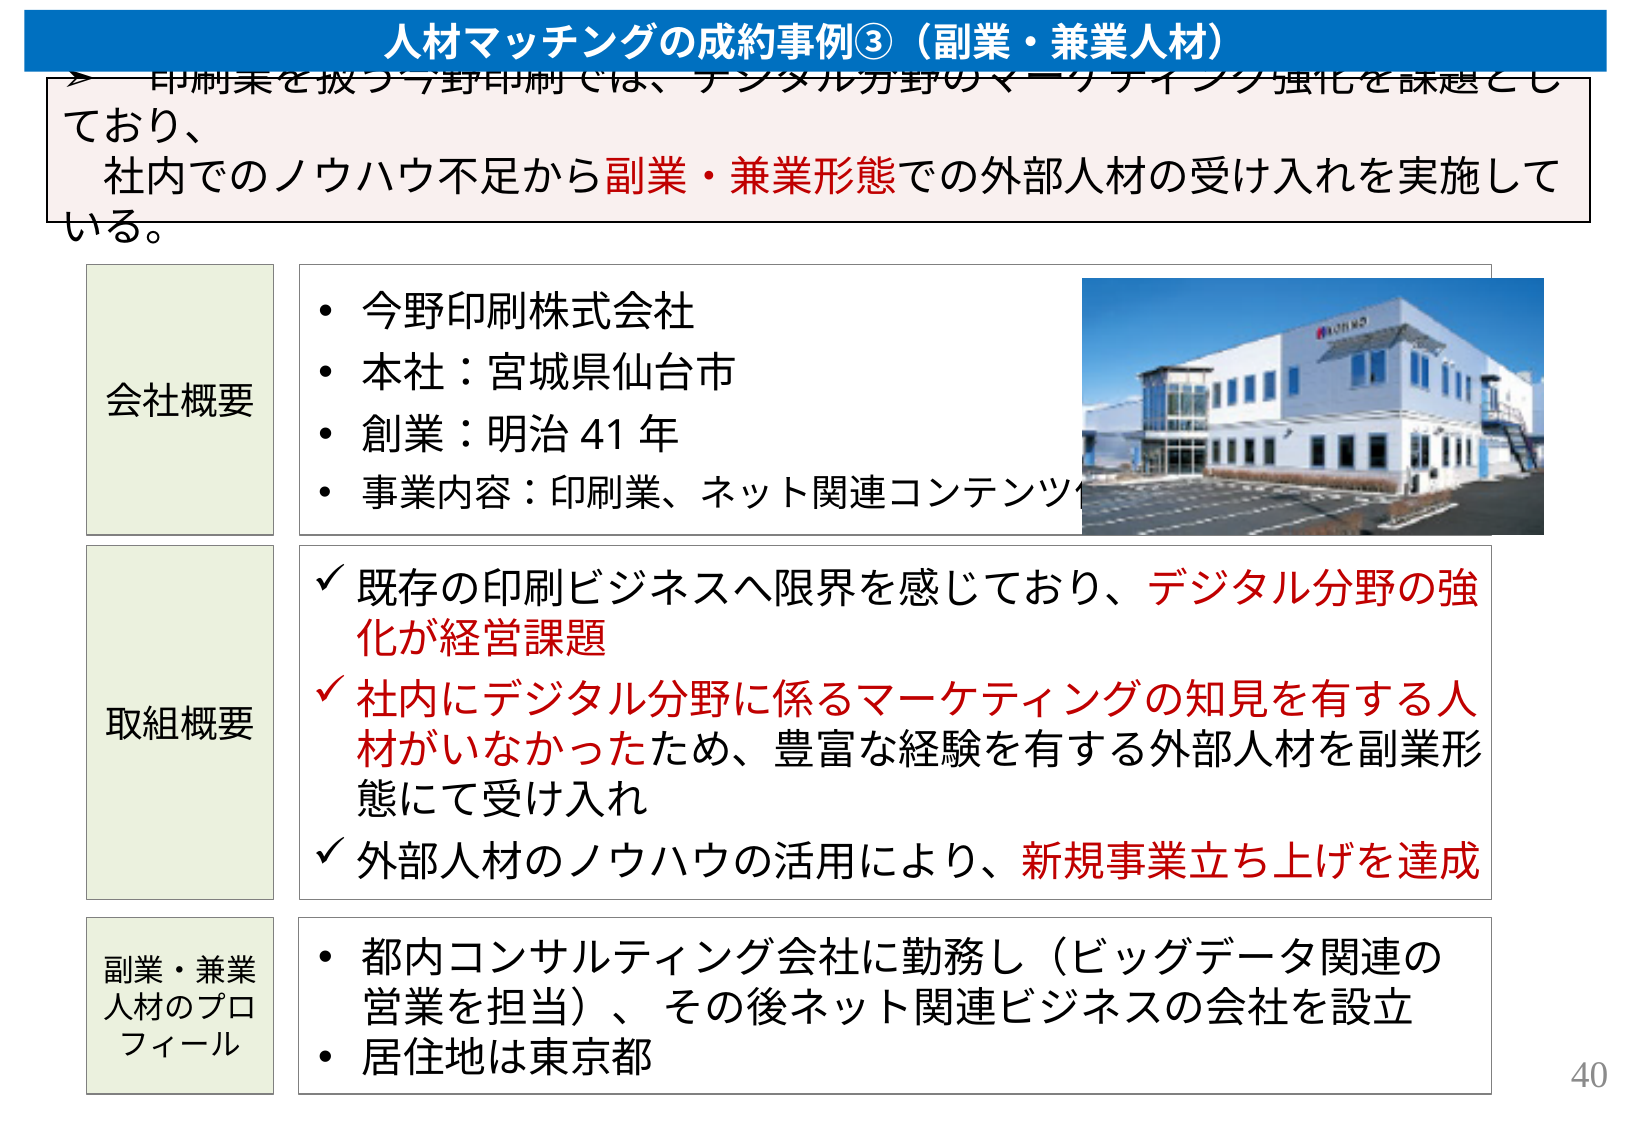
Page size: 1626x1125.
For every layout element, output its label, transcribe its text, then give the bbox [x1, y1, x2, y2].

text_box 今野印刷株式会社 本社：宮城県仙台市 創業：明治41年 事業内容：印刷業、ネット関連コンテンツ作成 [299, 264, 1492, 535]
text_box ➣ 印刷業を扱う今野印刷では、デジタル分野のマーケティング強化を課題としており、 社内でのノウハウ不足から副業・兼業形態での外部人材の受け入れを実施している。 [46, 77, 1590, 222]
text_box 都内コンサルティング会社に勤務し（ビッグデータ関連の営業を担当）、 その後ネット関連ビジネスの会社を設立 居住地は東京都 [298, 917, 1492, 1094]
slide_number 39 [1257, 1042, 1624, 1103]
text_box 人材マッチングの成約事例③（副業・兼業人材） [22, 8, 1609, 74]
text_box 副業・兼業 人材のプロフィール [86, 917, 274, 1094]
text_box 既存の印刷ビジネスへ限界を感じており、デジタル分野の強化が経営課題 社内にデジタル分野に係るマーケティングの知見を有する人材がいなかったため、豊富な経験を有する外部人材を副業形態にて受け入れ 外部人材のノウハウの活用により、新規事業立ち上げを達成 [299, 545, 1492, 900]
text_box 会社概要 [86, 264, 274, 535]
picture [1082, 278, 1545, 536]
text_box 取組概要 [86, 545, 274, 900]
